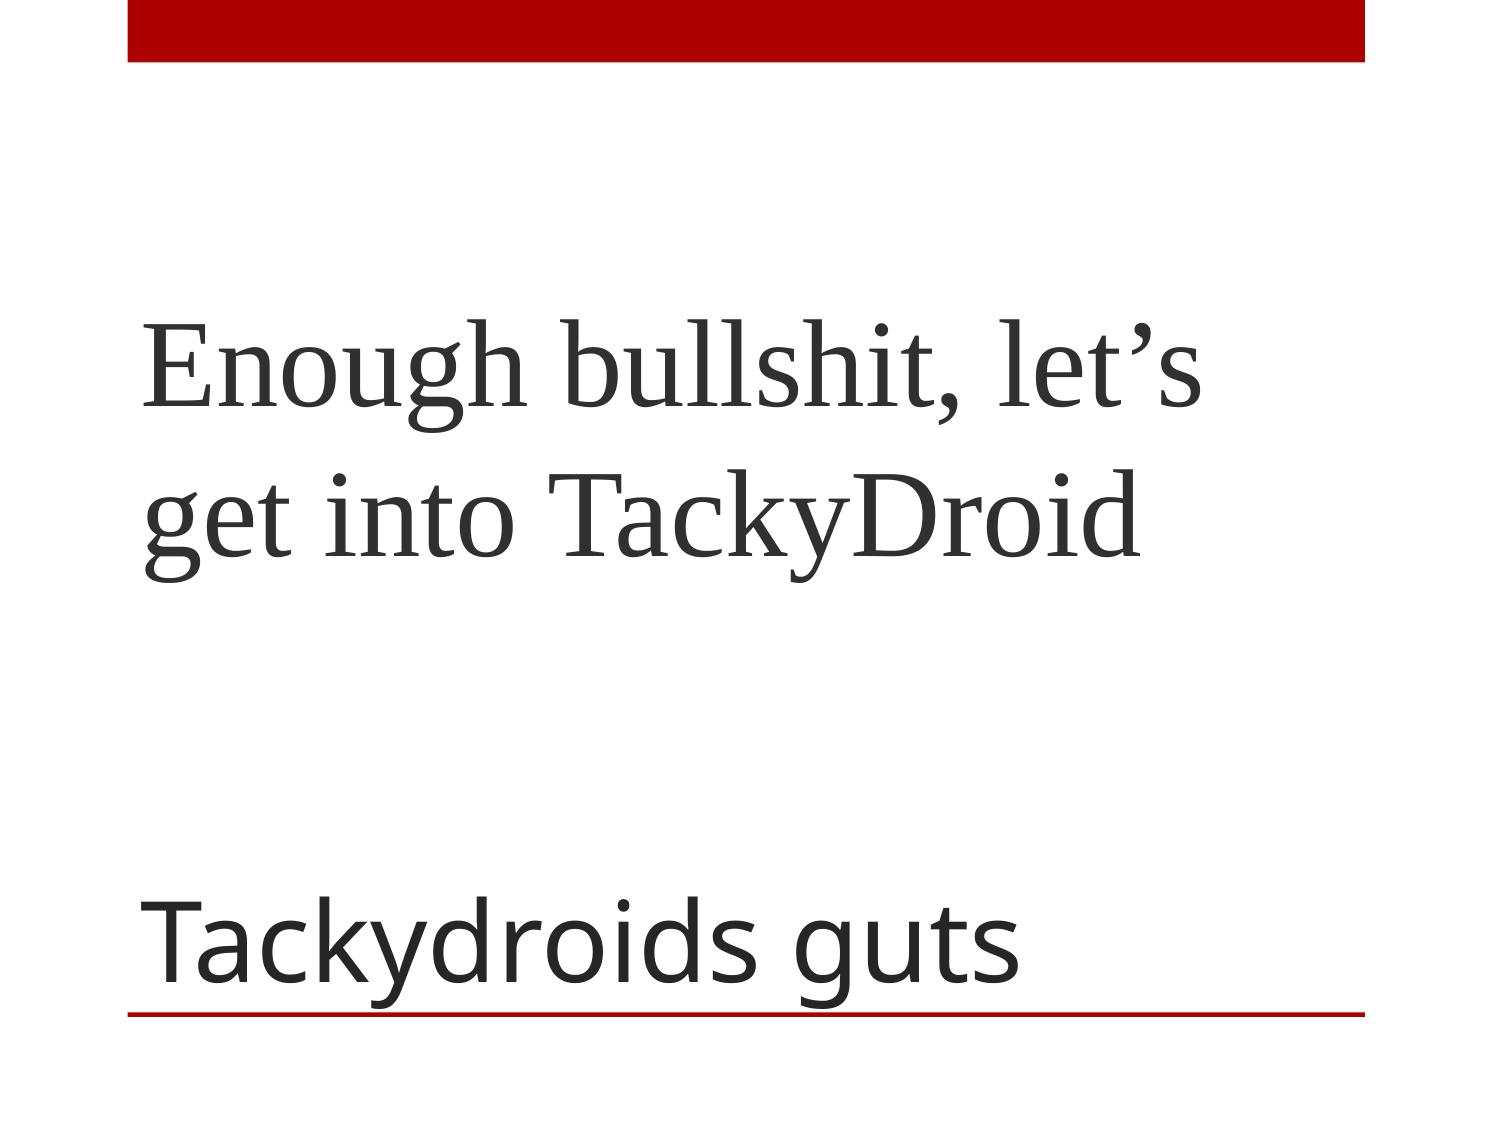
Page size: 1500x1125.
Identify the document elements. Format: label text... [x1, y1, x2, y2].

title Tackydroids guts [125, 809, 1238, 1013]
list Enough bullshit, let’s get into TackyDroid [125, 104, 1363, 758]
